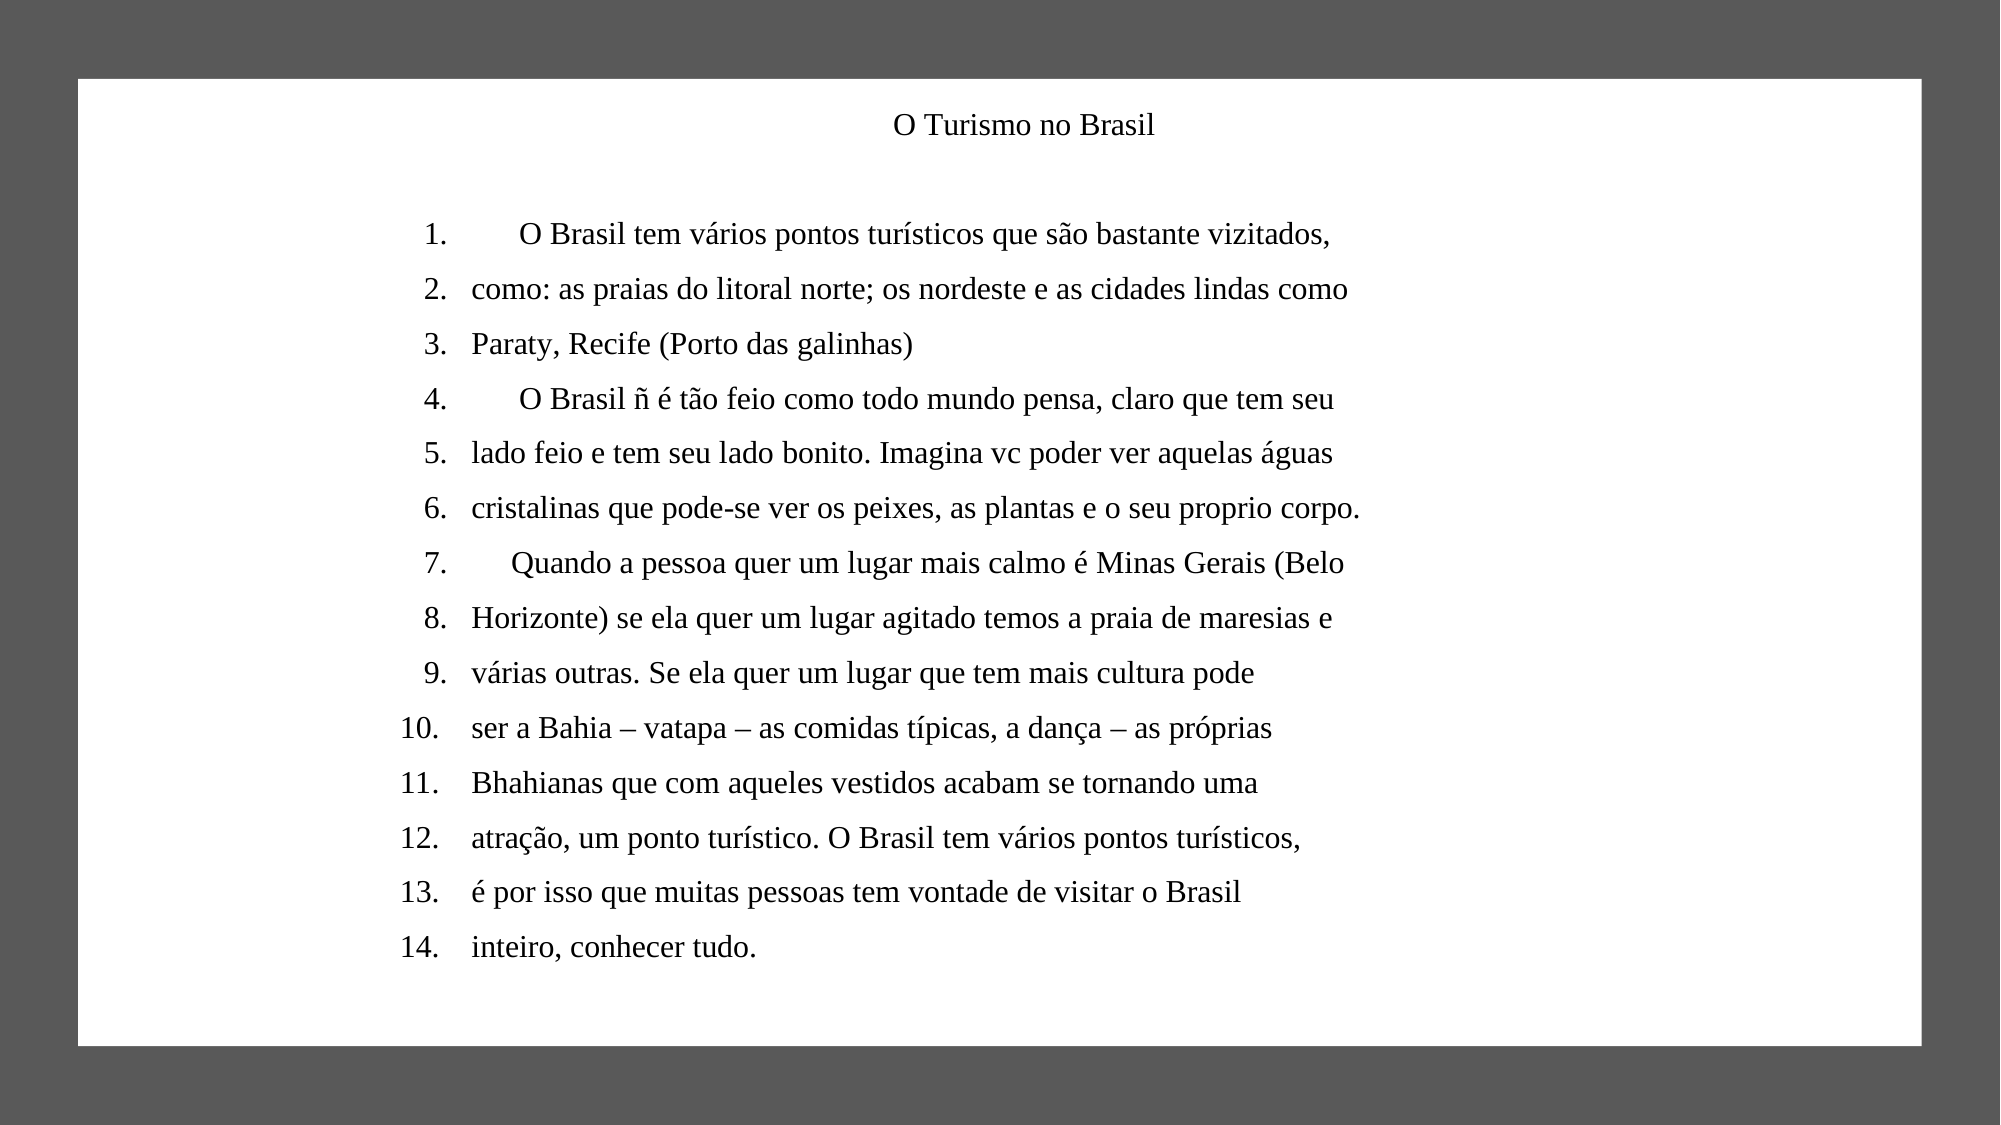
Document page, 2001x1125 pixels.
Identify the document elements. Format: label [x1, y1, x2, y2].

text_box [0, 0, 2000, 1125]
picture [361, 105, 1639, 1020]
text_box [77, 78, 1923, 1047]
